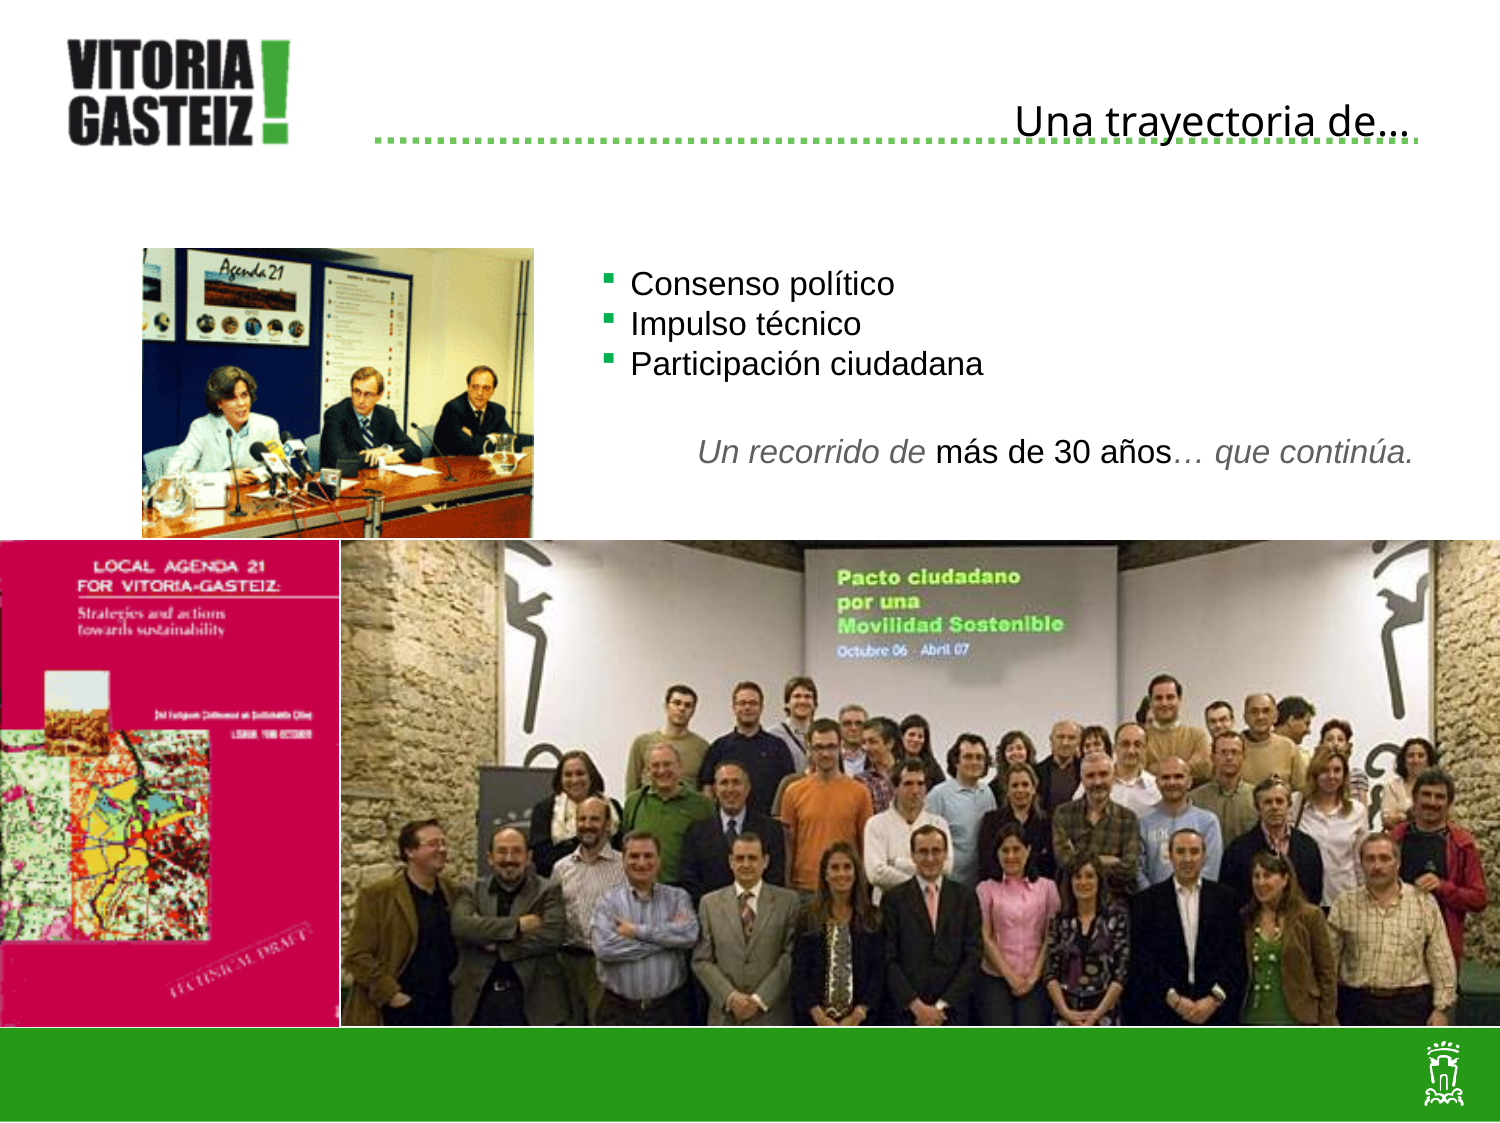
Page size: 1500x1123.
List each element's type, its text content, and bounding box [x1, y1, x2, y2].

picture [142, 248, 534, 538]
text_box Una trayectoria de… [434, 88, 1422, 151]
picture [0, 540, 1500, 1030]
text_box Un recorrido de más de 30 años… que continúa. [646, 422, 1500, 513]
picture [1397, 1041, 1484, 1109]
text_box Consenso político Impulso técnico Participación ciudadana [586, 255, 1035, 390]
picture [58, 35, 298, 152]
